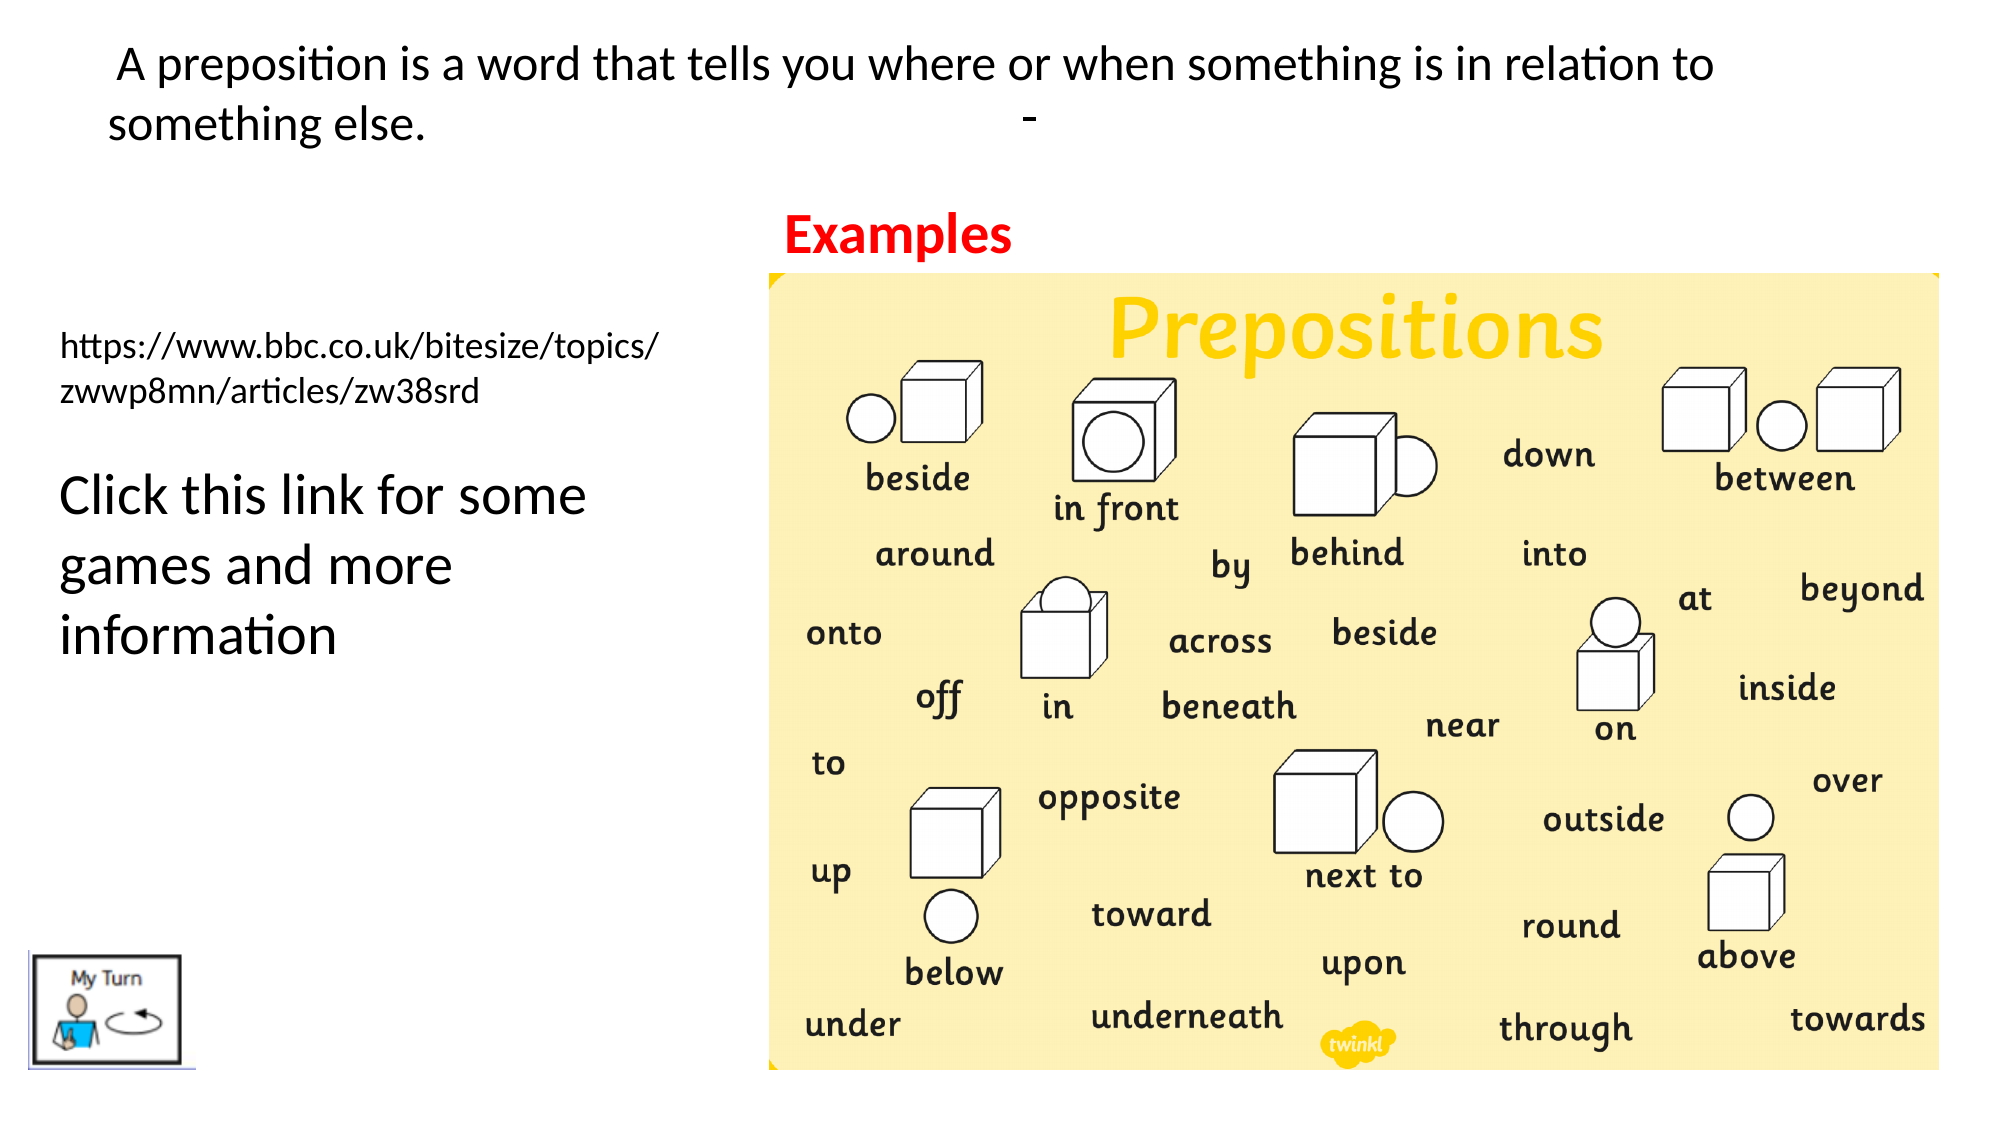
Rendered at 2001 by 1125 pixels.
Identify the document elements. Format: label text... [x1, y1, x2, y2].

text_box A preposition is a word that tells you where or when something is in relation to something else. [92, 22, 1897, 158]
picture [28, 950, 196, 1070]
text_box Examples [769, 188, 1367, 273]
text_box https://www.bbc.co.uk/bitesize/topics/zwwp8mn/articles/zw38srd Click this link for some games and more information [45, 313, 704, 674]
picture [769, 273, 1939, 1070]
